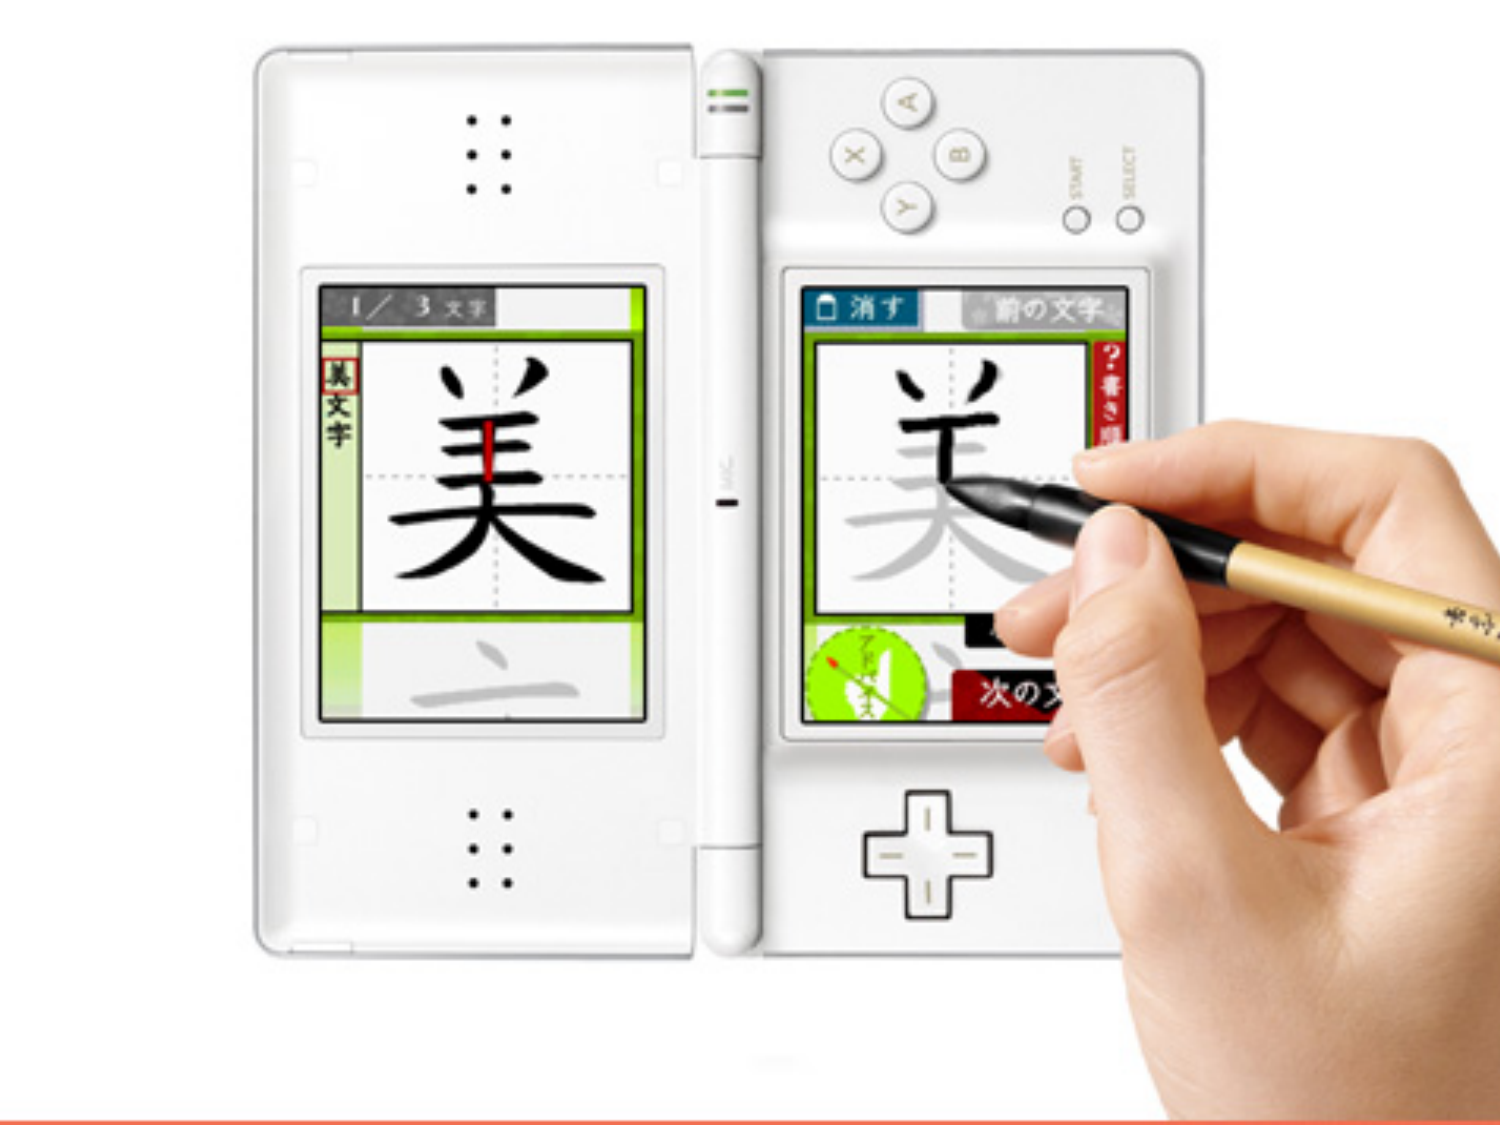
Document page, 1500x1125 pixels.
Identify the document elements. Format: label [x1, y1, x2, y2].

list [0, 0, 1500, 1125]
